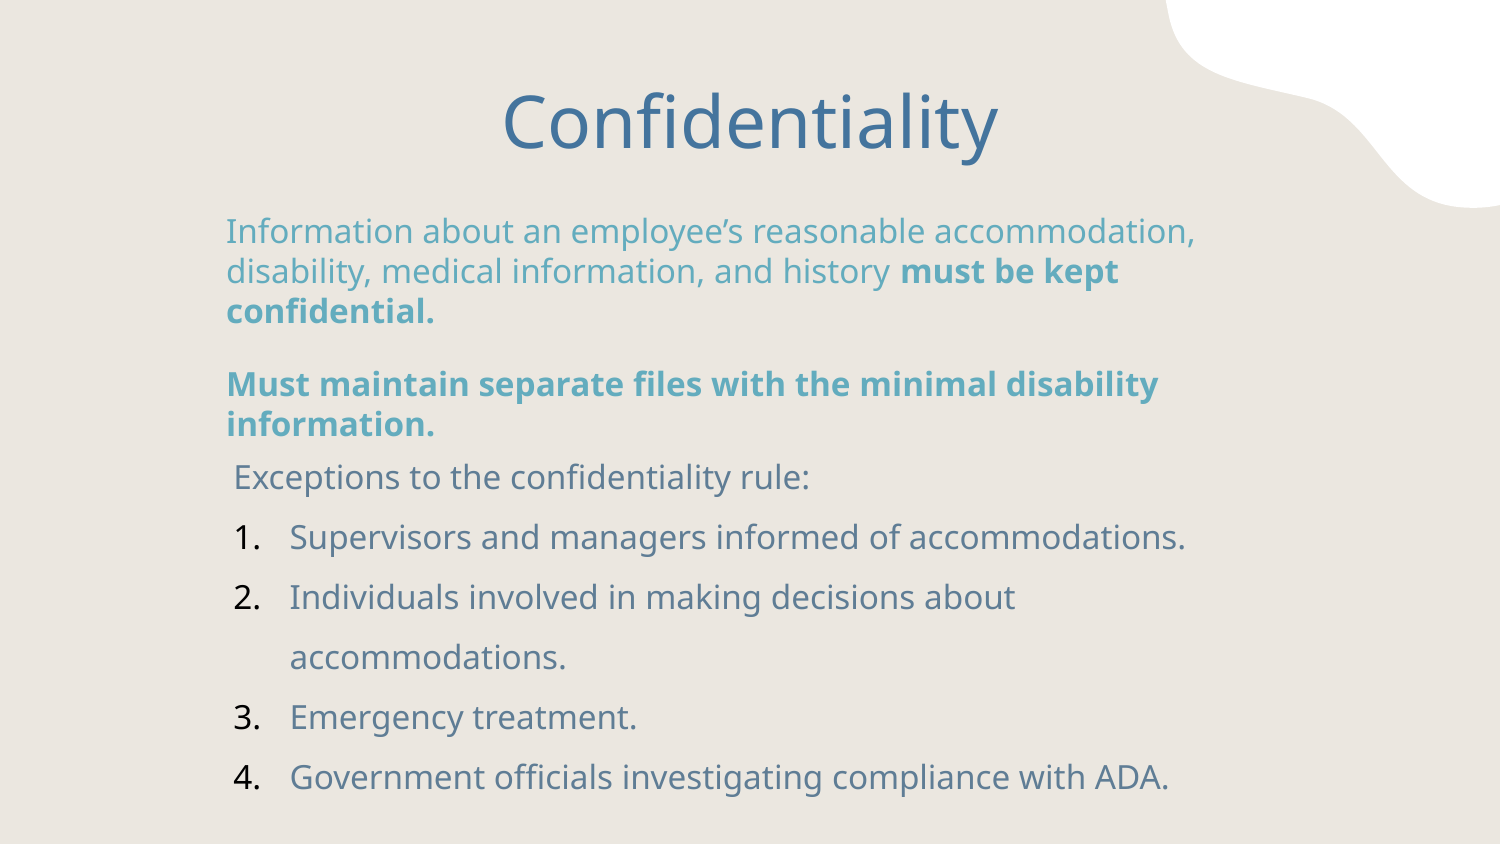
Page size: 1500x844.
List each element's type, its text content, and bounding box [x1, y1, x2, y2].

subtitle Information about an employee’s reasonable accommodation, disability, medical information, and history must be kept confidential. Must maintain separate files with the minimal disability information. [211, 195, 1289, 422]
title Confidentiality [296, 60, 1204, 155]
text_box Exceptions to the confidentiality rule: Supervisors and managers informed of accommodations. Individuals involved in making decisions about accommodations. Emergency treatment. Government officials investigating compliance with ADA. [218, 421, 1282, 722]
